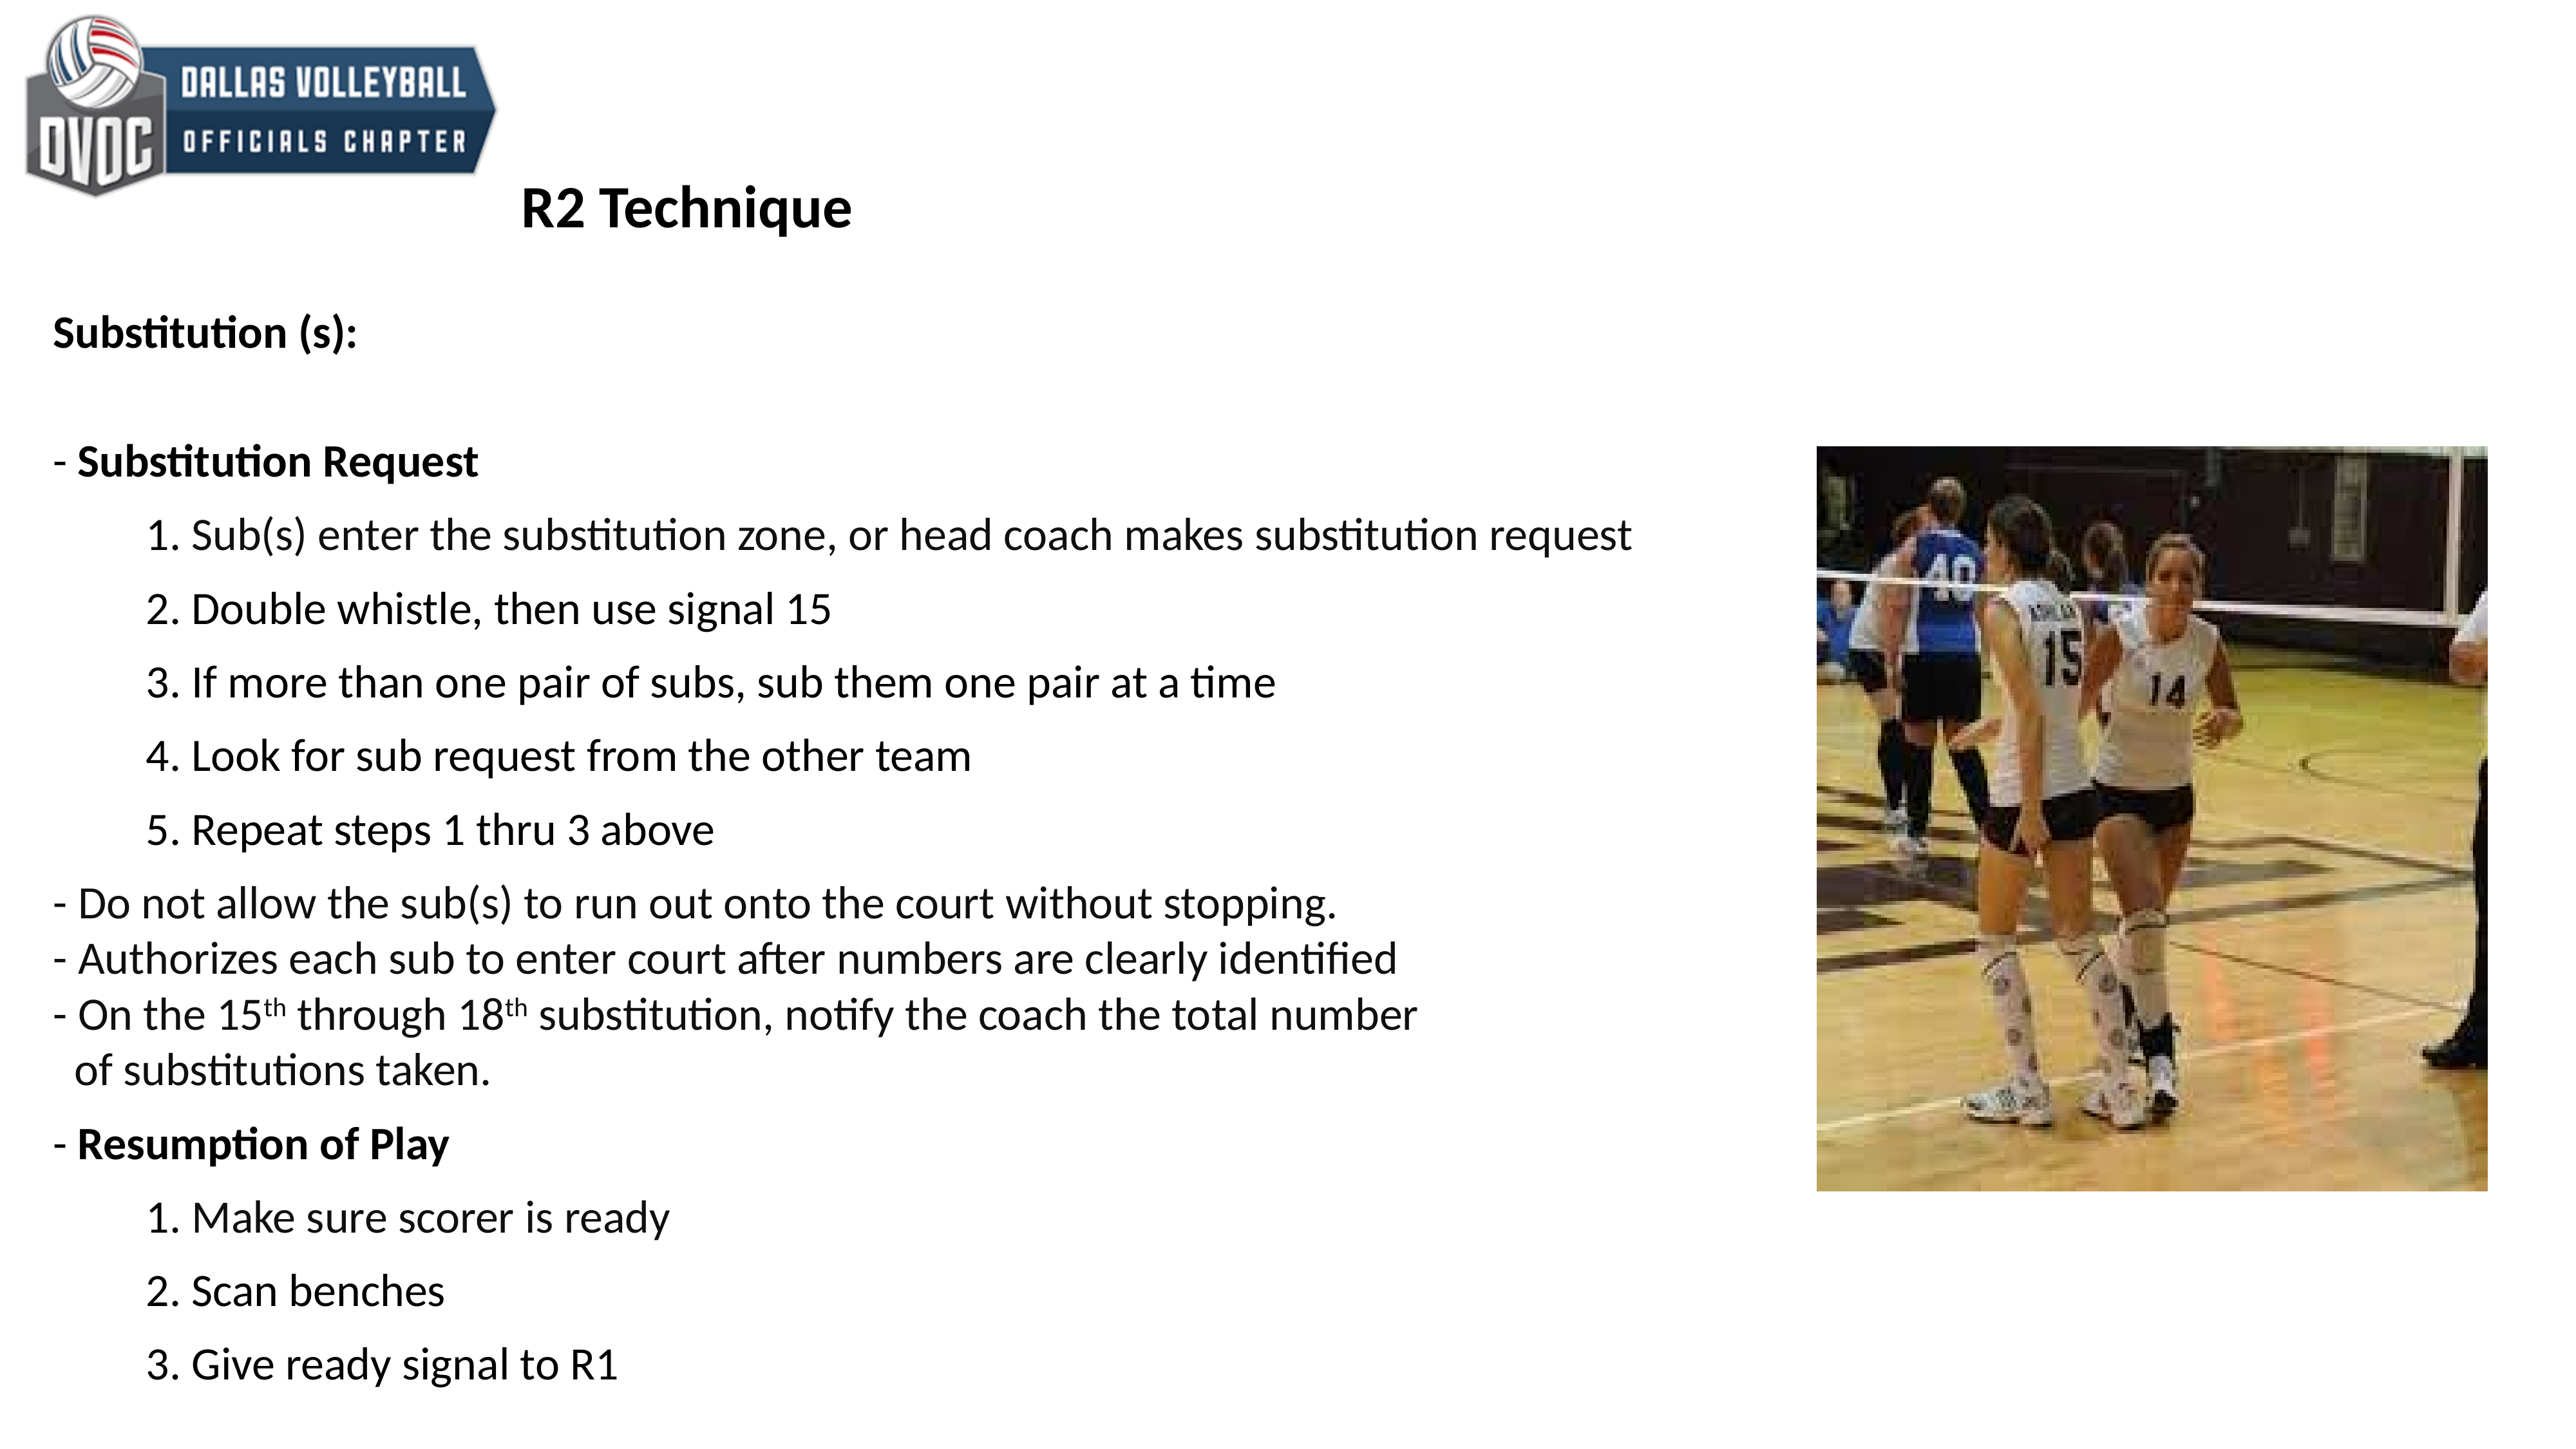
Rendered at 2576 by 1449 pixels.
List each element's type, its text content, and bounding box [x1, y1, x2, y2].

picture [0, 0, 524, 220]
picture [1817, 446, 2488, 1191]
title R2 Technique [11, 120, 2018, 290]
list Substitution (s): - Substitution Request 1. Sub(s) enter the substitution zone, or head coach makes substitution request 2. Double whistle, then use signal 15 3. If more than one pair of subs, sub them one pair at a time 4. Look for sub request from the other team 5. Repeat steps 1 thru 3 above - Do not allow the sub(s) to run out onto the court without stopping. - Authorizes each sub to enter court after numbers are clearly identified - On the 15th through 18th substitution, notify the coach the total number of substitutions taken. - Resumption of Play 1. Make sure scorer is ready 2. Scan benches 3. Give ready signal to R1 [43, 291, 2543, 1405]
